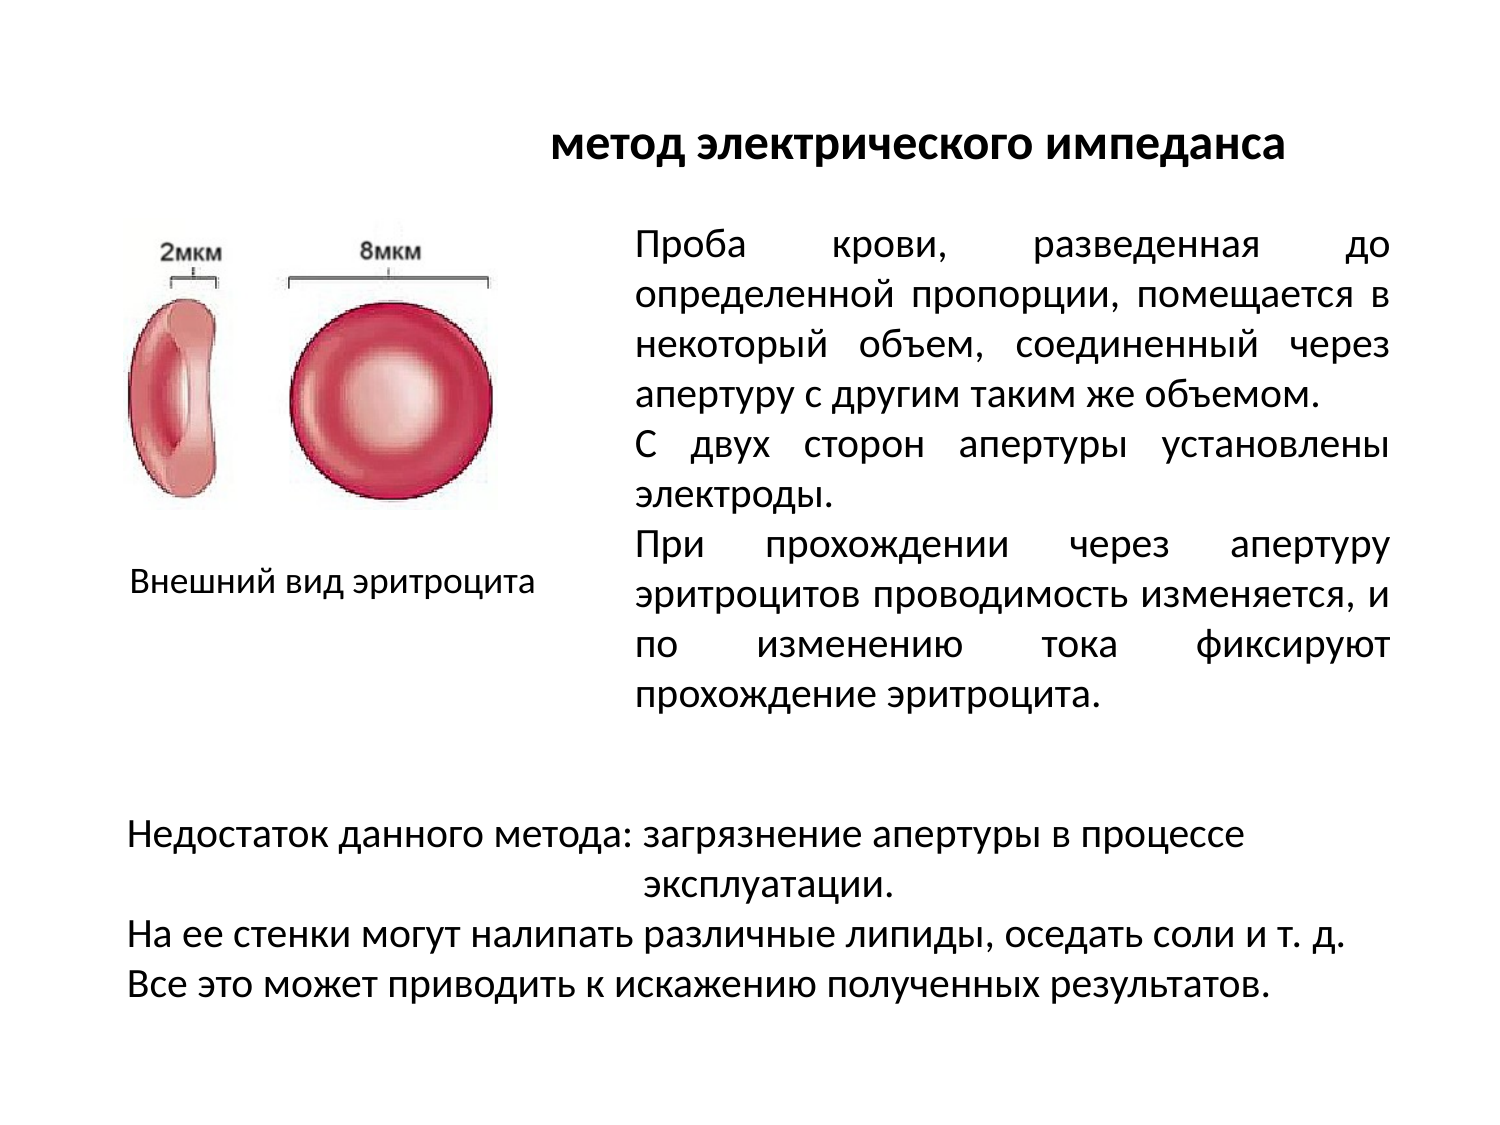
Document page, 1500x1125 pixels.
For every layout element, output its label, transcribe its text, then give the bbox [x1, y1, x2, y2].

text_box Проба крови, разведенная до определенной пропорции, помещается в некоторый объем, соединенный через апертуру с другим таким же объемом. С двух сторон апертуры установлены электроды. При прохождении через апертуру эритроцитов проводимость изменяется, и по изменению тока фиксируют прохождение эритроцита. [620, 208, 1406, 723]
text_box Внешний вид эритроцита [114, 549, 552, 609]
text_box Недостаток данного метода: загрязнение апертуры в процессе эксплуатации. На ее стенки могут налипать различные липиды, оседать соли и т. д. Все это может приводить к искажению полученных результатов. [112, 798, 1365, 1014]
picture [123, 218, 498, 510]
text_box метод электрического импеданса [535, 101, 1302, 177]
